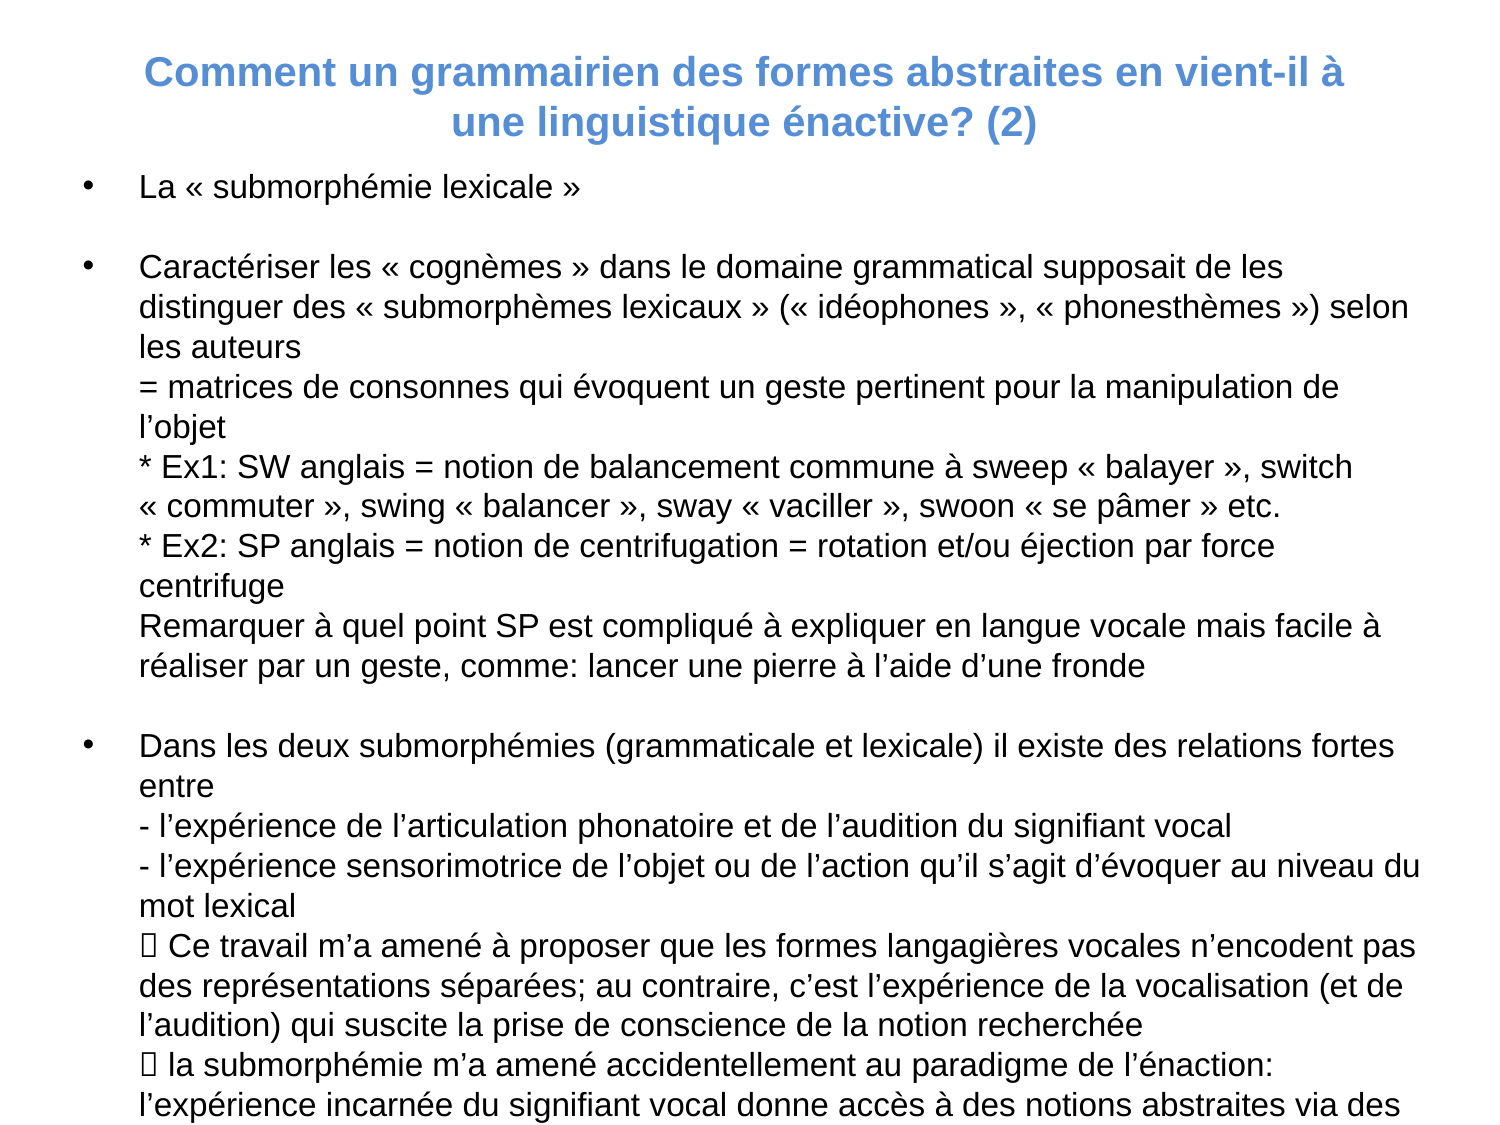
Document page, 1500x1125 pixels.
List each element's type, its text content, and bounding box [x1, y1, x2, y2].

text_box La « submorphémie lexicale » Caractériser les « cognèmes » dans le domaine grammatical supposait de les distinguer des « submorphèmes lexicaux » (« idéophones », « phonesthèmes ») selon les auteurs = matrices de consonnes qui évoquent un geste pertinent pour la manipulation de l’objet * Ex1: SW anglais = notion de balancement commune à sweep « balayer », switch « commuter », swing « balancer », sway « vaciller », swoon « se pâmer » etc. * Ex2: SP anglais = notion de centrifugation = rotation et/ou éjection par force centrifuge Remarquer à quel point SP est compliqué à expliquer en langue vocale mais facile à réaliser par un geste, comme: lancer une pierre à l’aide d’une fronde Dans les deux submorphémies (grammaticale et lexicale) il existe des relations fortes entre - l’expérience de l’articulation phonatoire et de l’audition du signifiant vocal - l’expérience sensorimotrice de l’objet ou de l’action qu’il s’agit d’évoquer au niveau du mot lexical  Ce travail m’a amené à proposer que les formes langagières vocales n’encodent pas des représentations séparées; au contraire, c’est l’expérience de la vocalisation (et de l’audition) qui suscite la prise de conscience de la notion recherchée  la submorphémie m’a amené accidentellement au paradigme de l’énaction: l’expérience incarnée du signifiant vocal donne accès à des notions abstraites via des ressentis corporels [82, 165, 1433, 1094]
text_box Comment un grammairien des formes abstraites en vient-il à une linguistique énactive? (2) [107, 23, 1382, 165]
